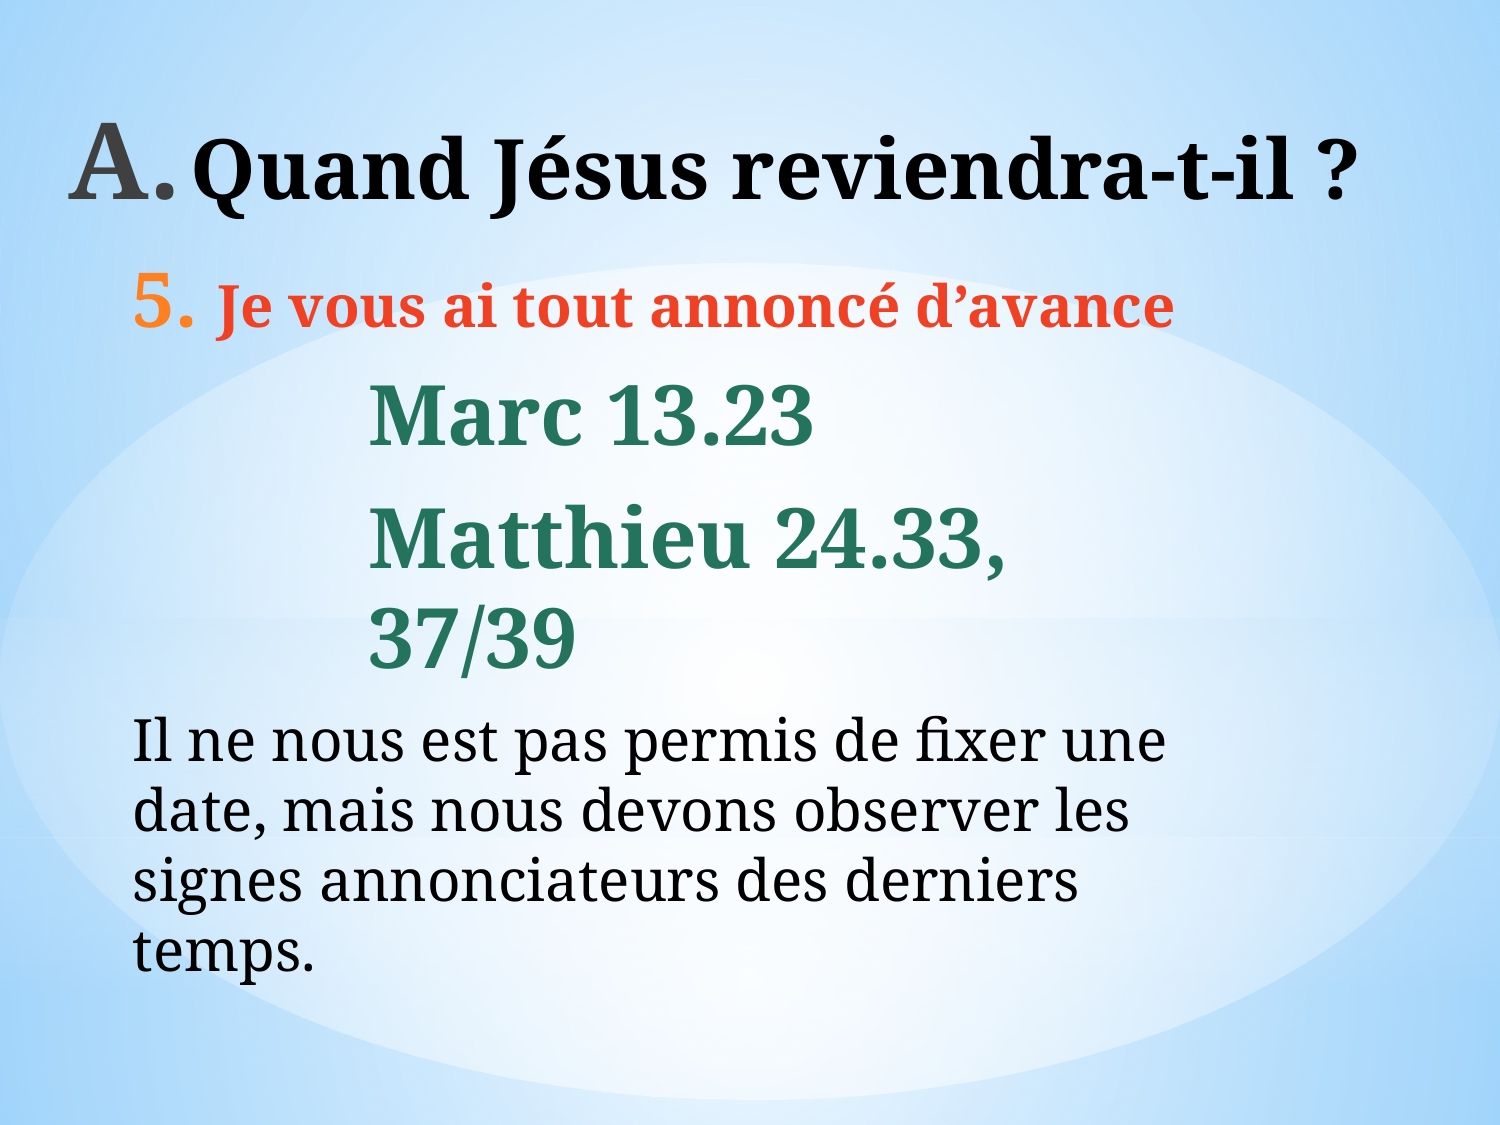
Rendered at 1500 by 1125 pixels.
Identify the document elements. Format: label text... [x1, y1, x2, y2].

title Quand Jésus reviendra-t-il ? [53, 109, 1380, 297]
list Je vous ai tout annoncé d’avance Marc 13.23 Matthieu 24.33, 37/39 Il ne nous est pas permis de fixer une date, mais nous devons observer les signes annonciateurs des derniers temps. [110, 262, 1256, 1039]
